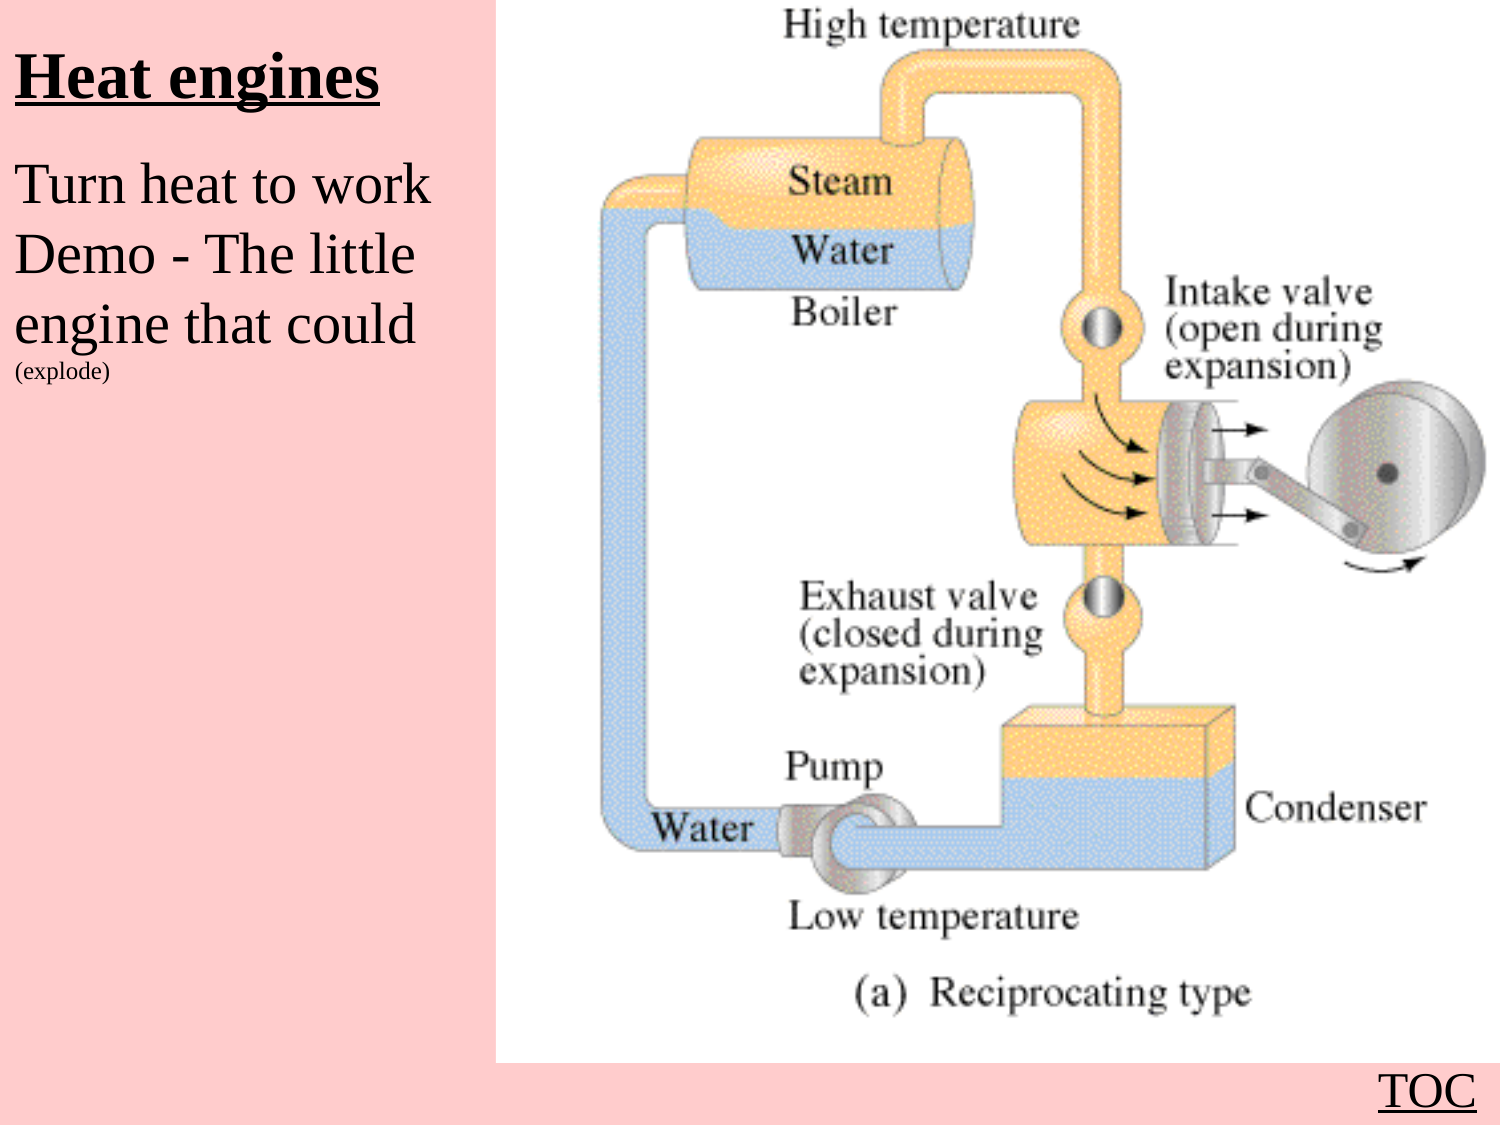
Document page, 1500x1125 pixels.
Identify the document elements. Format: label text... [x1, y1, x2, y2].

text_box TOC [1363, 1072, 1492, 1125]
text_box Heat engines [0, 24, 396, 119]
text_box Turn heat to work Demo - The little engine that could (explode) [0, 137, 463, 393]
picture [495, 0, 1500, 1063]
